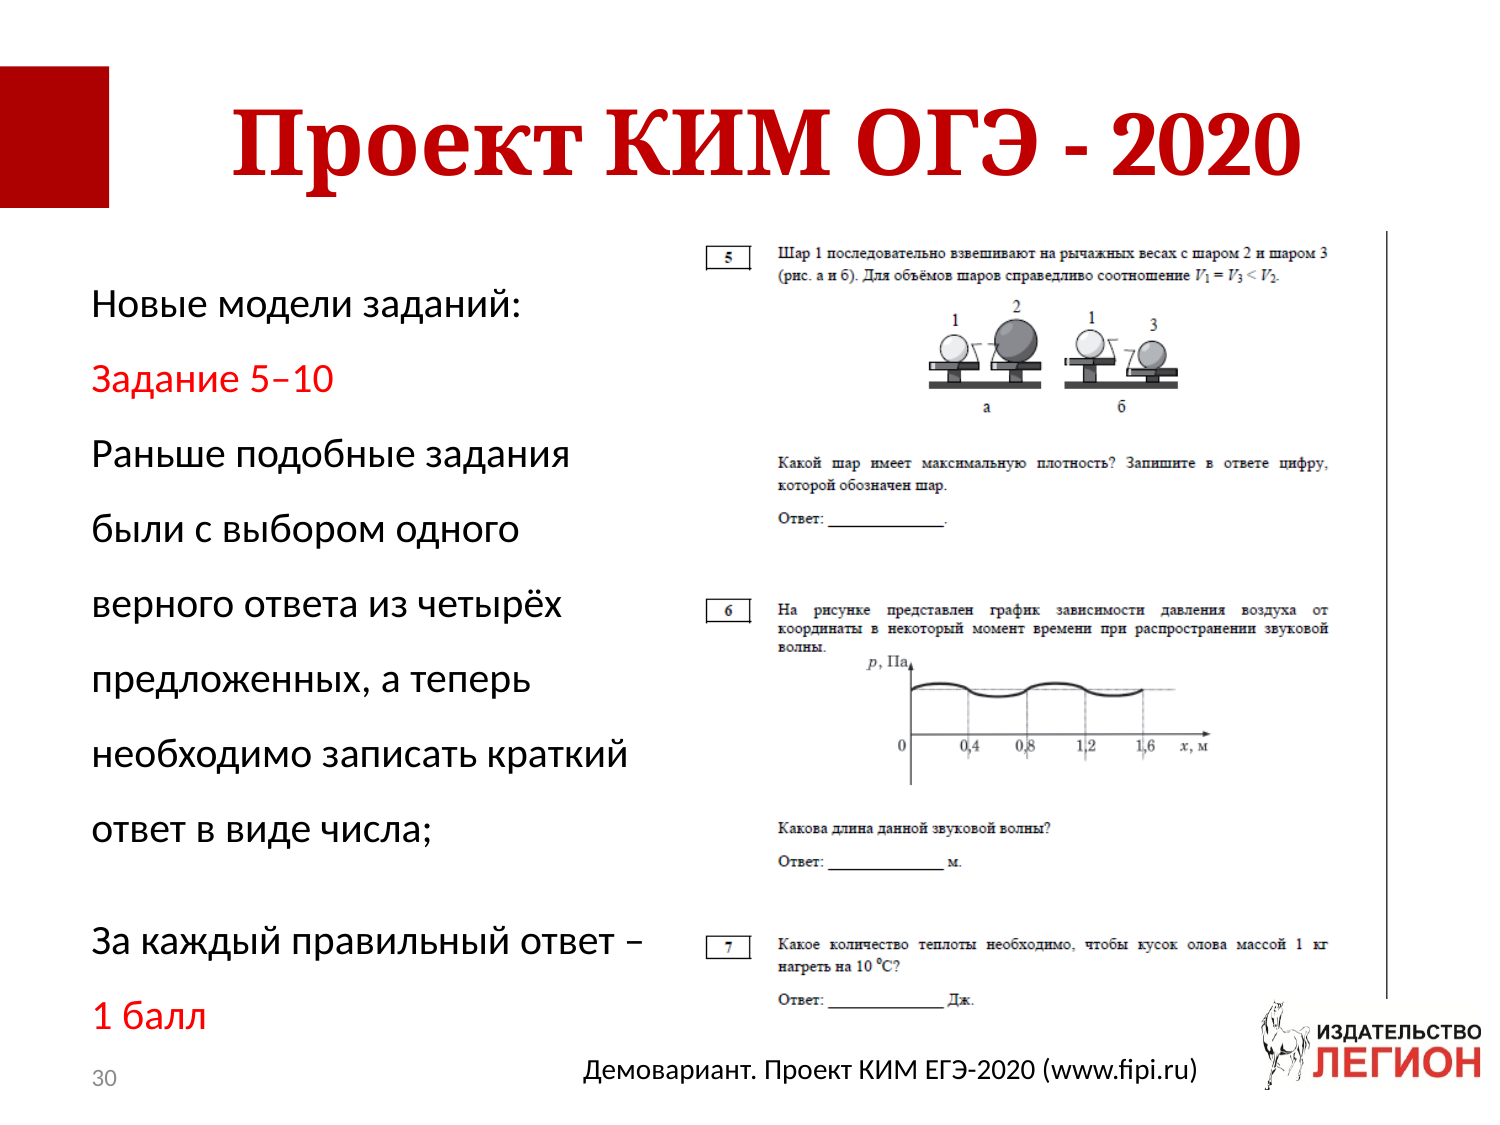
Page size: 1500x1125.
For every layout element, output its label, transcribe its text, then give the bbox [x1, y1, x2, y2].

picture [690, 231, 1481, 1090]
text_box Новые модели заданий: Задание 5–10 Раньше подобные задания были с выбором одного верного ответа из четырёх предложенных, а теперь необходимо записать краткий ответ в виде числа; За каждый правильный ответ – 1 балл [76, 243, 668, 1125]
text_box [0, 64, 111, 210]
text_box Демовариант. Проект КИМ ЕГЭ-2020 (www.fipi.ru) [568, 1042, 1213, 1093]
title Проект КИМ ОГЭ - 2020 [109, 45, 1425, 233]
